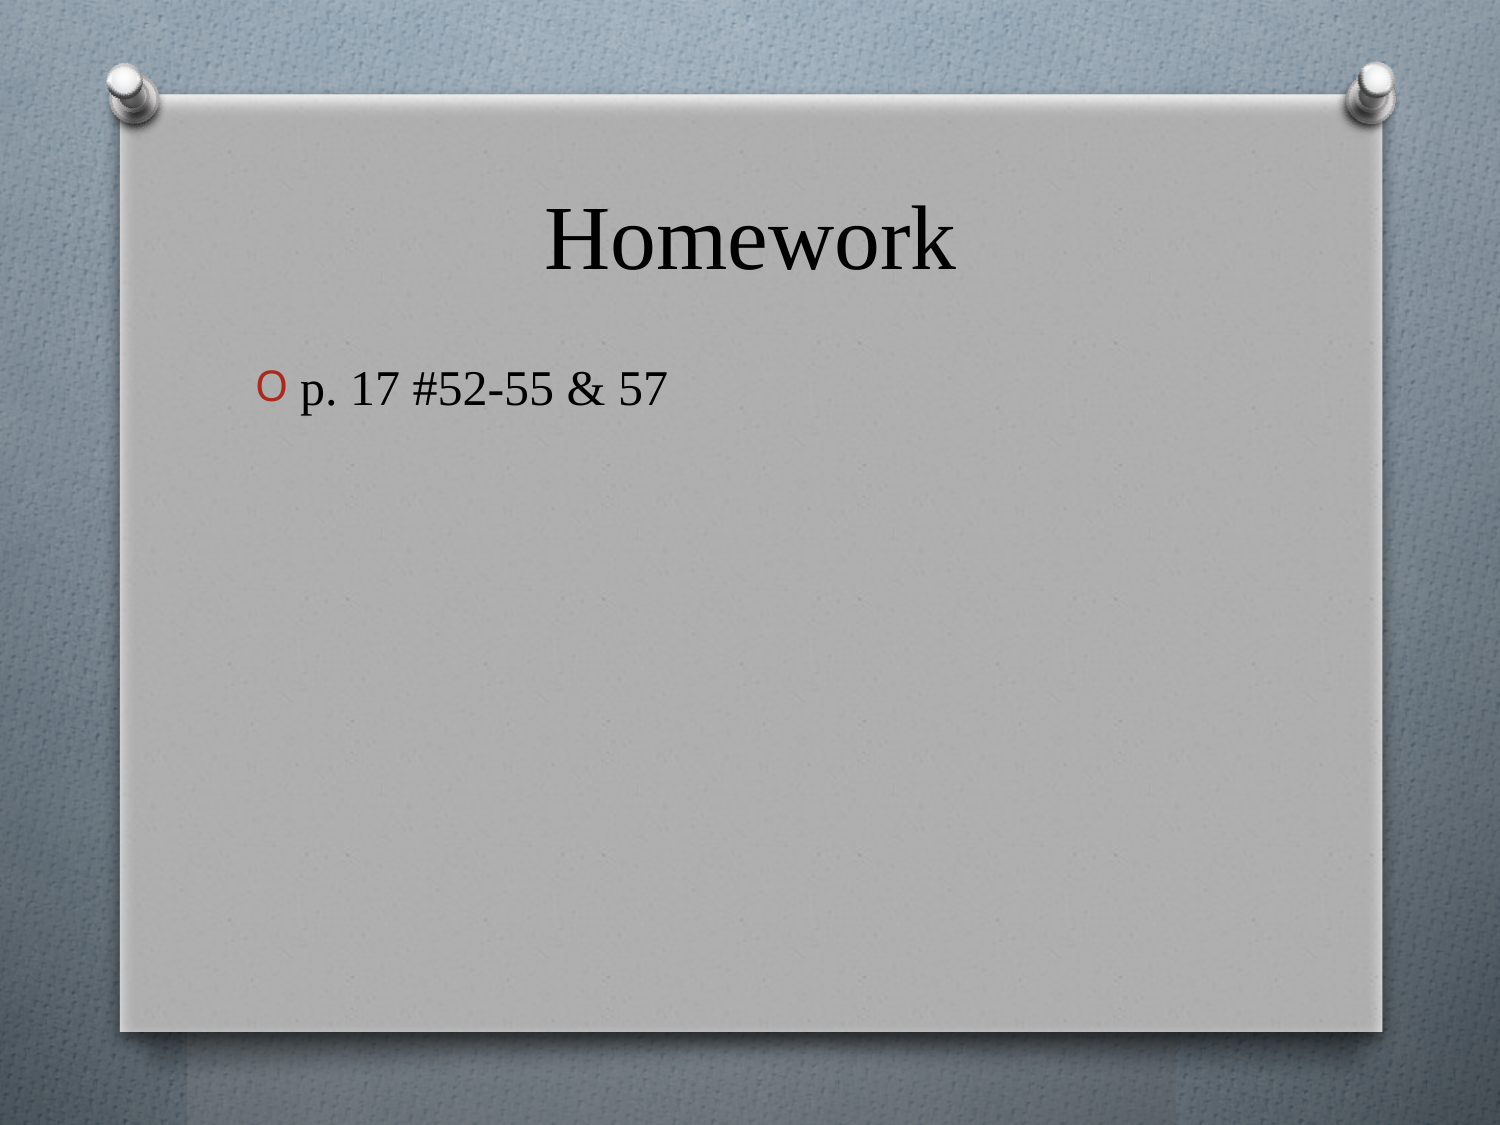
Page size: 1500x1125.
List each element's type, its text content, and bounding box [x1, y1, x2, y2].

list p. 17 #52-55 & 57 [240, 347, 1257, 939]
picture [75, 29, 198, 153]
picture [1317, 35, 1439, 156]
title Homework [179, 134, 1323, 332]
